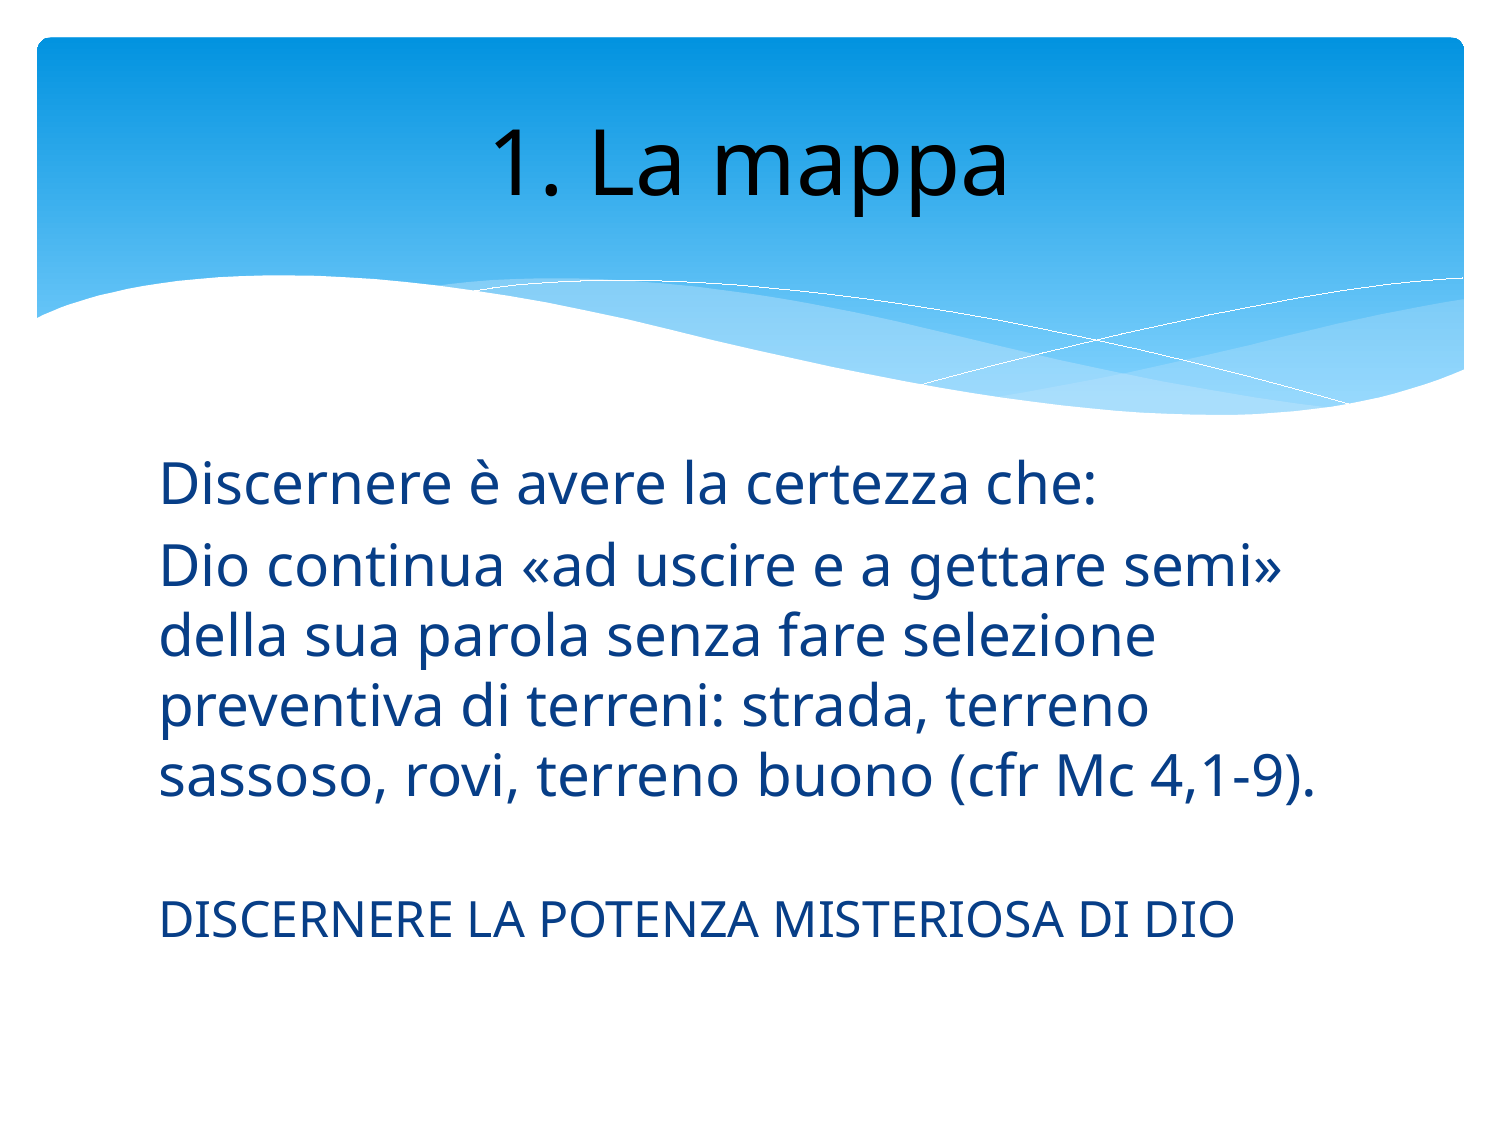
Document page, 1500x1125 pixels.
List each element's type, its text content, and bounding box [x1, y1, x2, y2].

title 1. La mappa [75, 55, 1425, 261]
list Discernere è avere la certezza che: Dio continua «ad uscire e a gettare semi» della sua parola senza fare selezione preventiva di terreni: strada, terreno sassoso, rovi, terreno buono (cfr Mc 4,1-9). DISCERNERE LA POTENZA MISTERIOSA DI DIO [143, 438, 1359, 1005]
